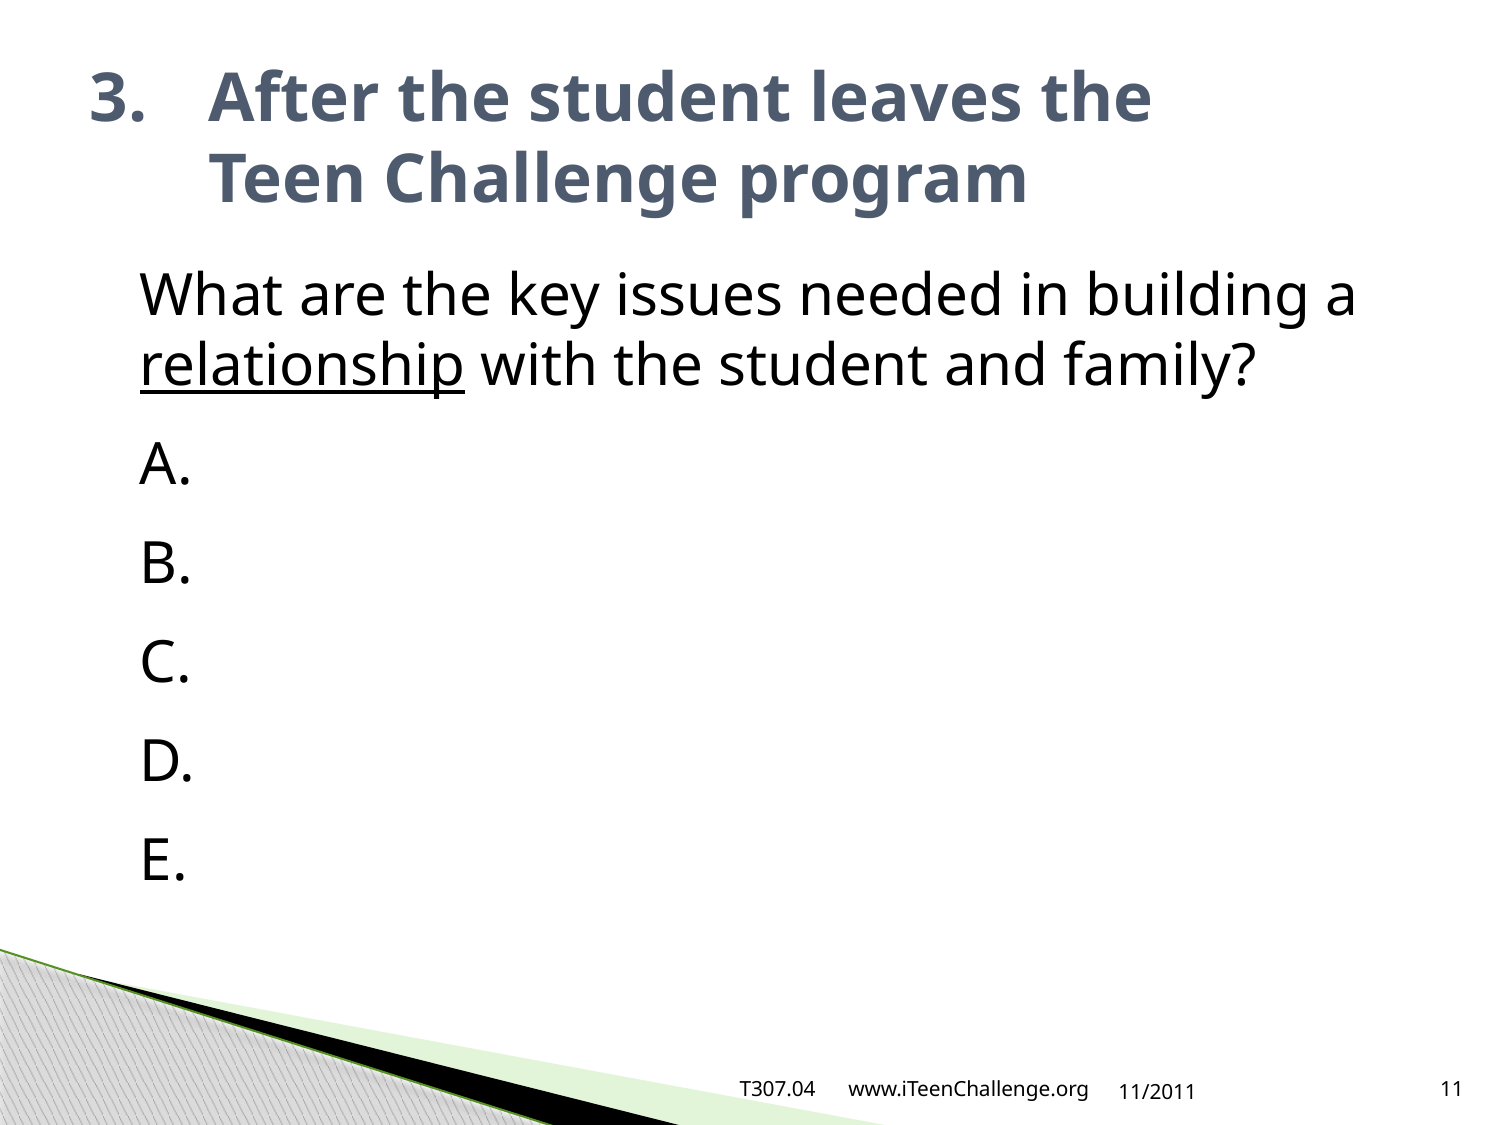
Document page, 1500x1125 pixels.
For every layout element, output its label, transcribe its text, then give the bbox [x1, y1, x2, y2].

title 3. After the student leaves the Teen Challenge program [75, 45, 1425, 225]
footer T307.04 www.iTeenChallenge.org [600, 1050, 1105, 1112]
slide_number 11 [1419, 1051, 1479, 1112]
slide_number 11/2011 [1105, 1051, 1419, 1112]
list What are the key issues needed in building a relationship with the student and family? A. B. C. D. E. [125, 249, 1413, 988]
